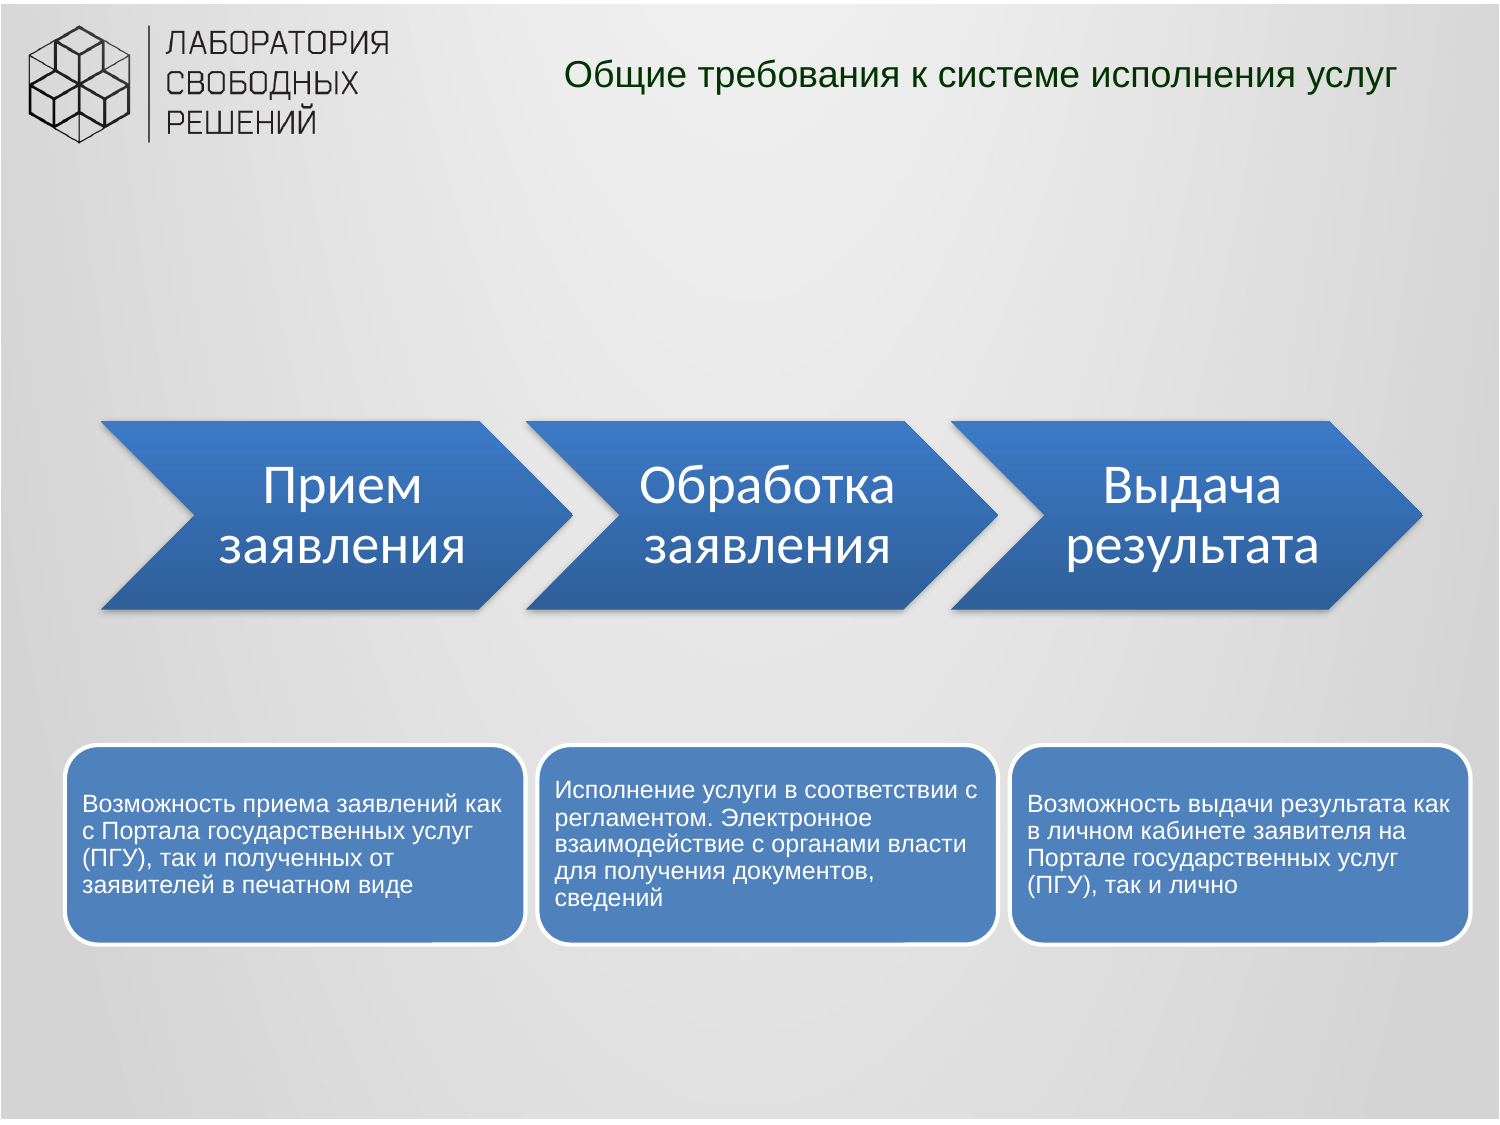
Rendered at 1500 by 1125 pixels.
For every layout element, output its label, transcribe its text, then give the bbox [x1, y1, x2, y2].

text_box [537, 633, 999, 1057]
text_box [1009, 633, 1471, 1057]
text_box Общие требования к системе исполнения услуг [549, 42, 1436, 103]
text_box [64, 633, 526, 1057]
picture [0, 0, 1500, 1125]
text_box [100, 148, 1424, 640]
